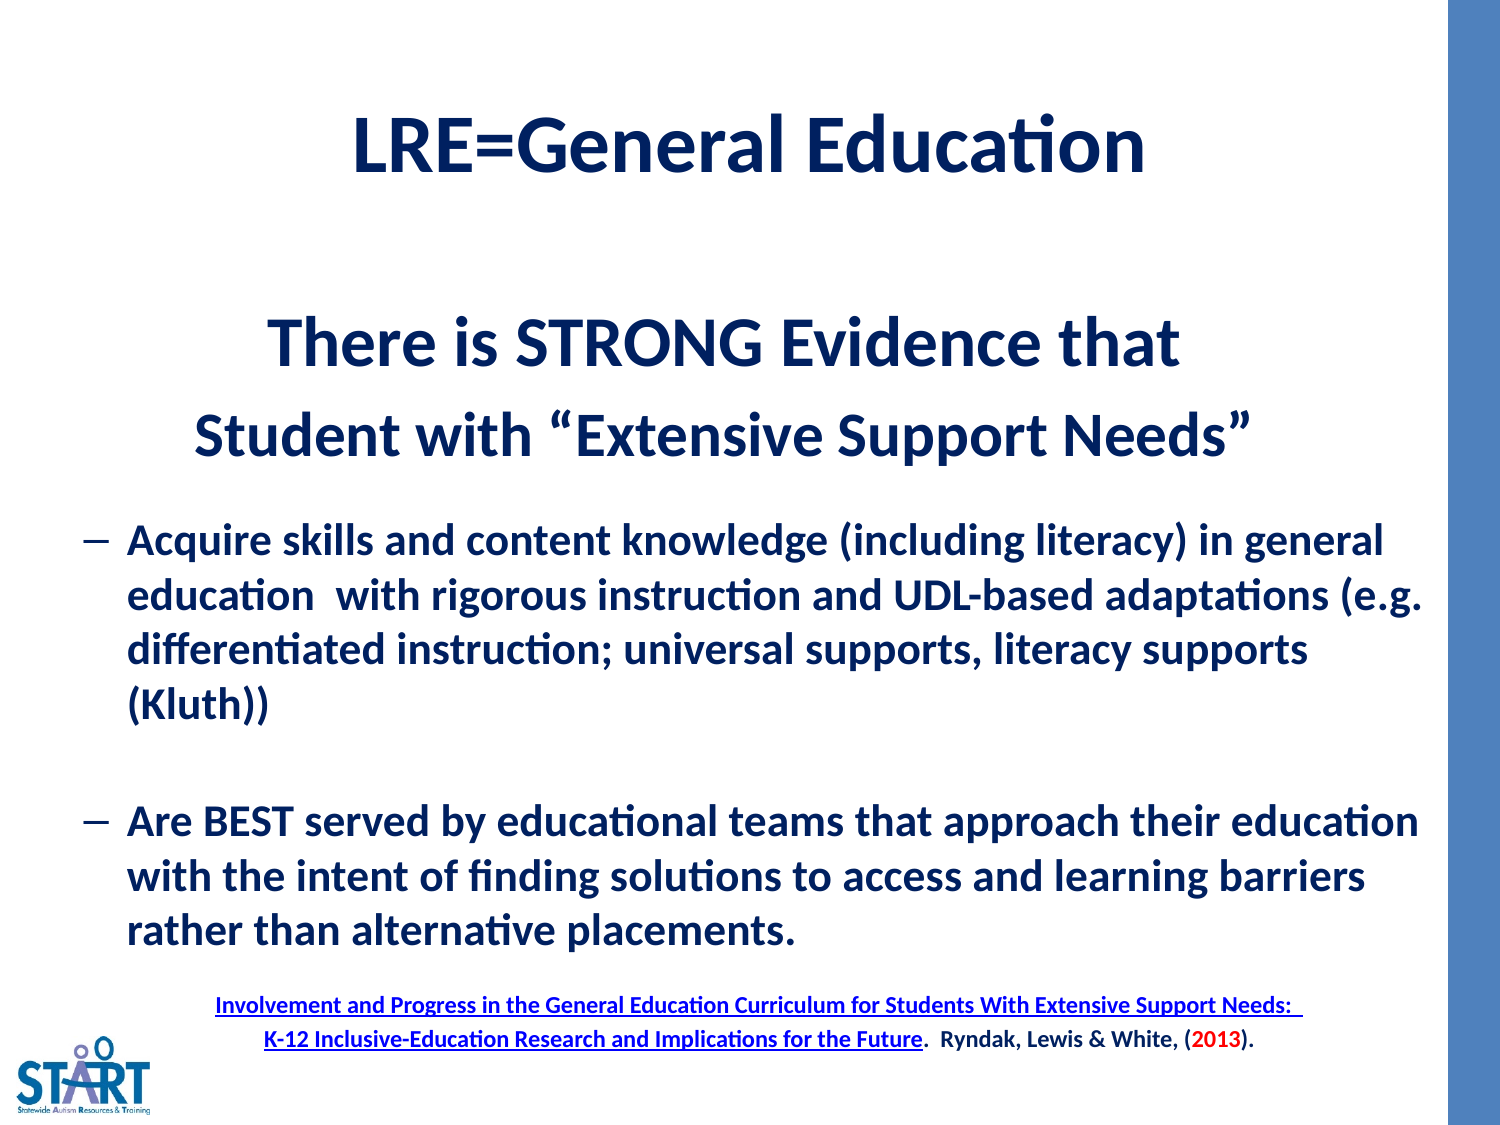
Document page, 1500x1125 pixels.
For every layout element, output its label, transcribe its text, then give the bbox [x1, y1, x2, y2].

title LRE=General Education [75, 45, 1425, 233]
list There is STRONG Evidence that Student with “Extensive Support Needs” Acquire skills and content knowledge (including literacy) in general education with rigorous instruction and UDL-based adaptations (e.g. differentiated instruction; universal supports, literacy supports (Kluth)) Are BEST served by educational teams that approach their education with the intent of finding solutions to access and learning barriers rather than alternative placements. Involvement and Progress in the General Education Curriculum for Students With Extensive Support Needs: K-12 Inclusive-Education Research and Implications for the Future. Ryndak, Lewis & White, (2013). [0, 287, 1450, 1063]
picture [16, 1063, 150, 1115]
